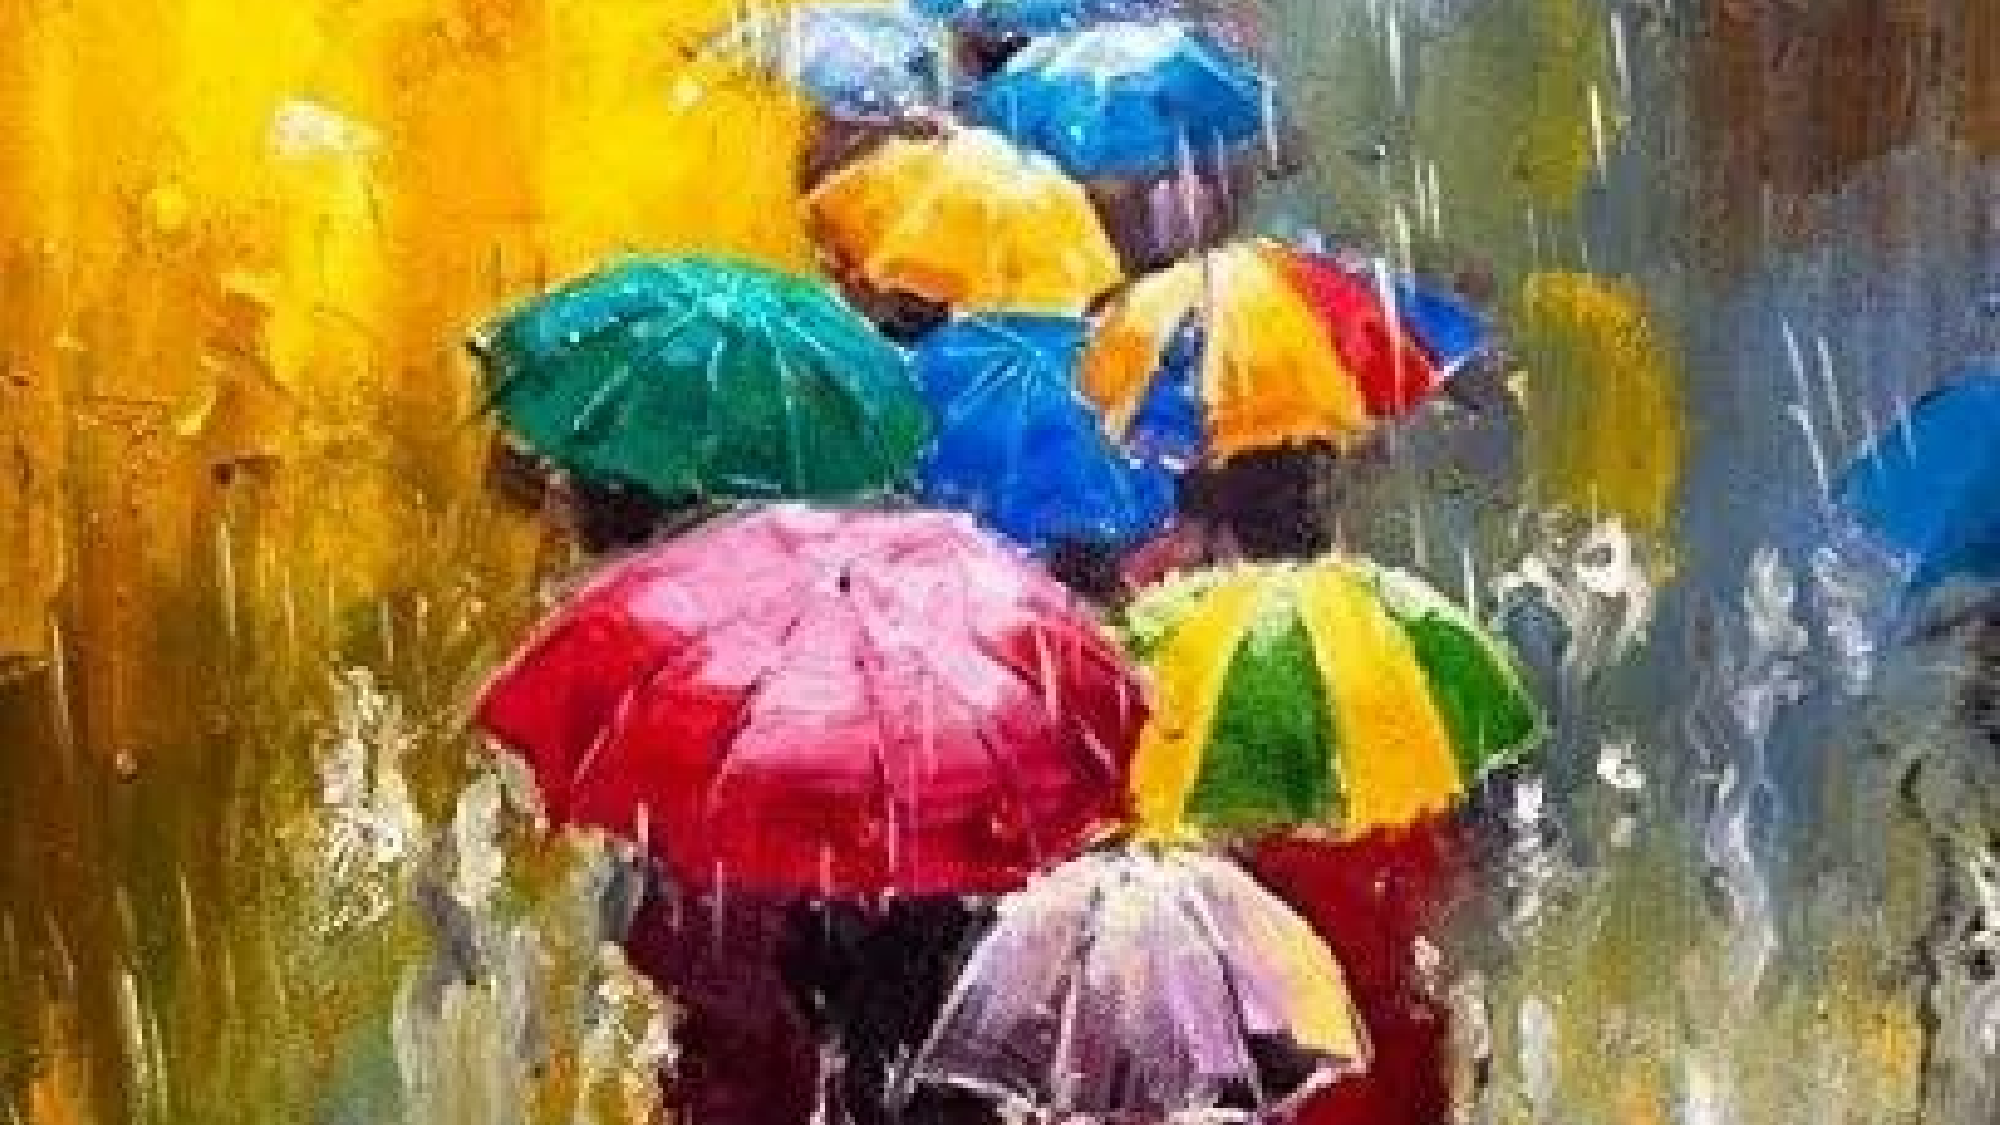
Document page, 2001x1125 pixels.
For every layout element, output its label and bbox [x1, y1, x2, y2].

list [0, 0, 2000, 1125]
